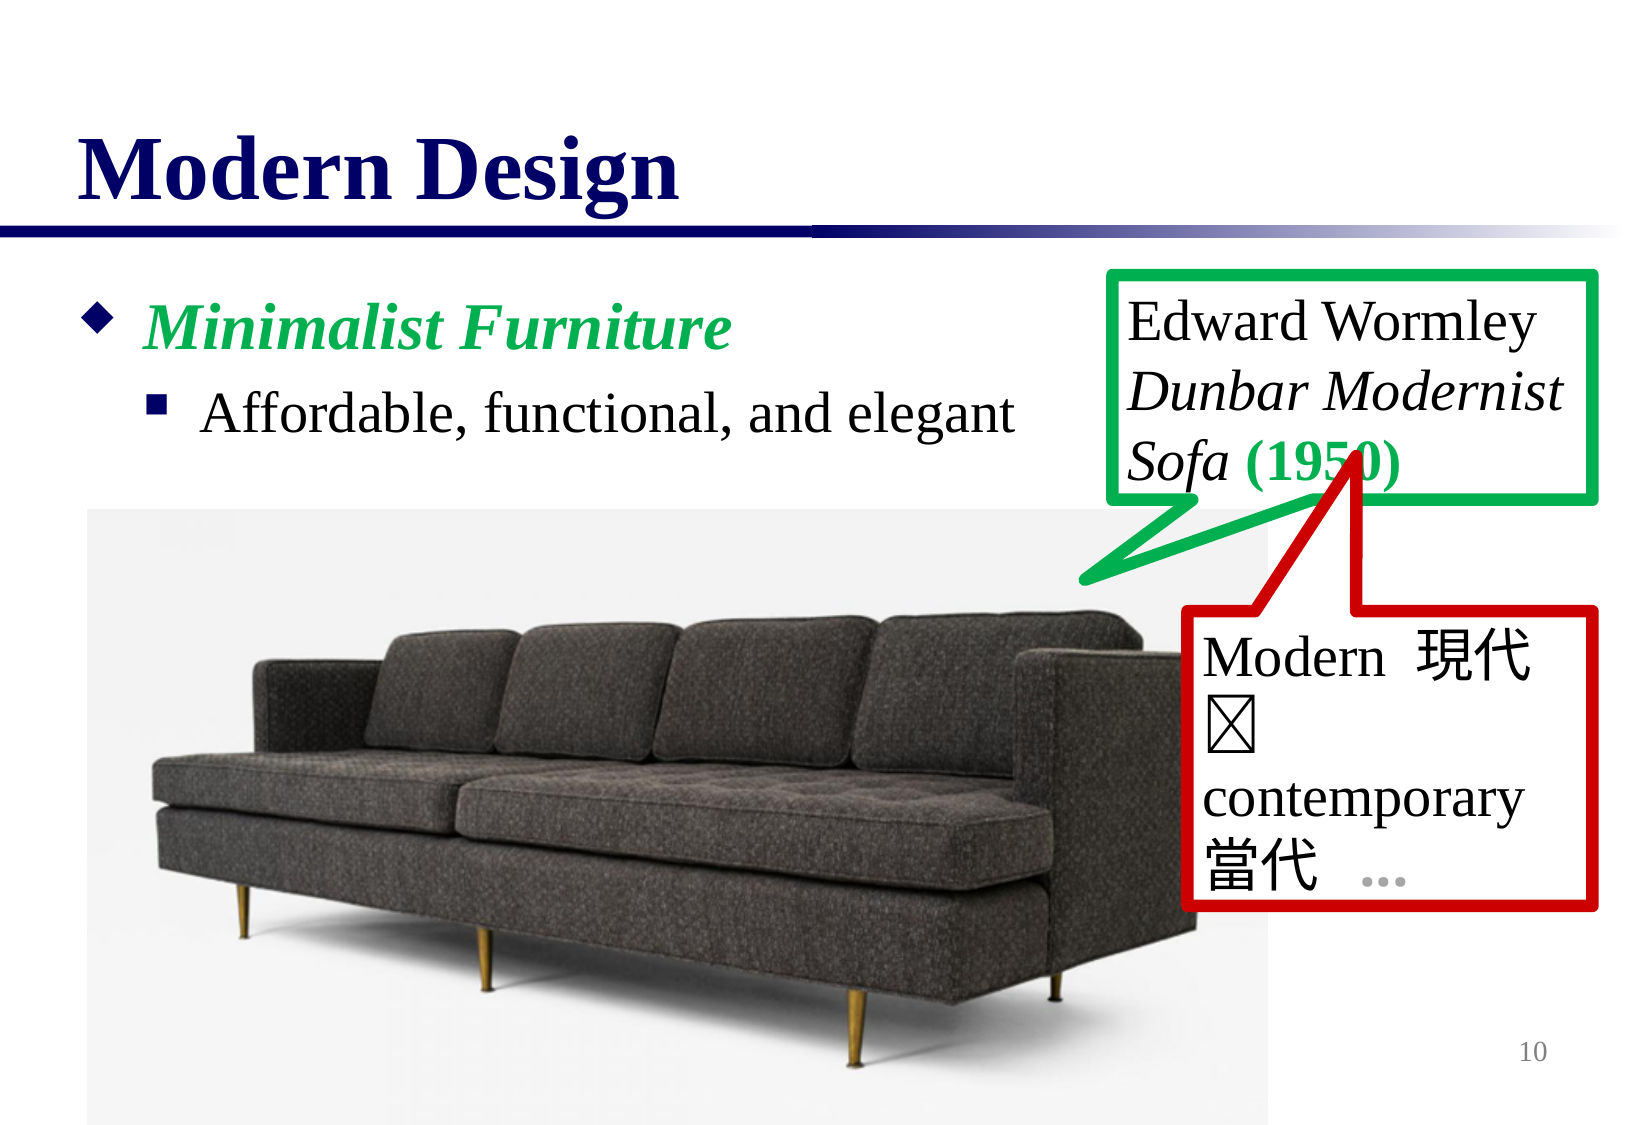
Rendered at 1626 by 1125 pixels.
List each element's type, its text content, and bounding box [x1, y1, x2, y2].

list Minimalist Furniture Affordable, functional, and elegant [62, 275, 1112, 473]
title Modern Design [62, 43, 1563, 225]
slide_number 10 [1271, 1012, 1563, 1088]
text_box Modern 現代  contemporary 當代 ... [1271, 455, 1593, 906]
picture [87, 509, 1268, 1125]
text_box Edward Wormley Dunbar Modernist Sofa (1950) [1112, 275, 1593, 515]
